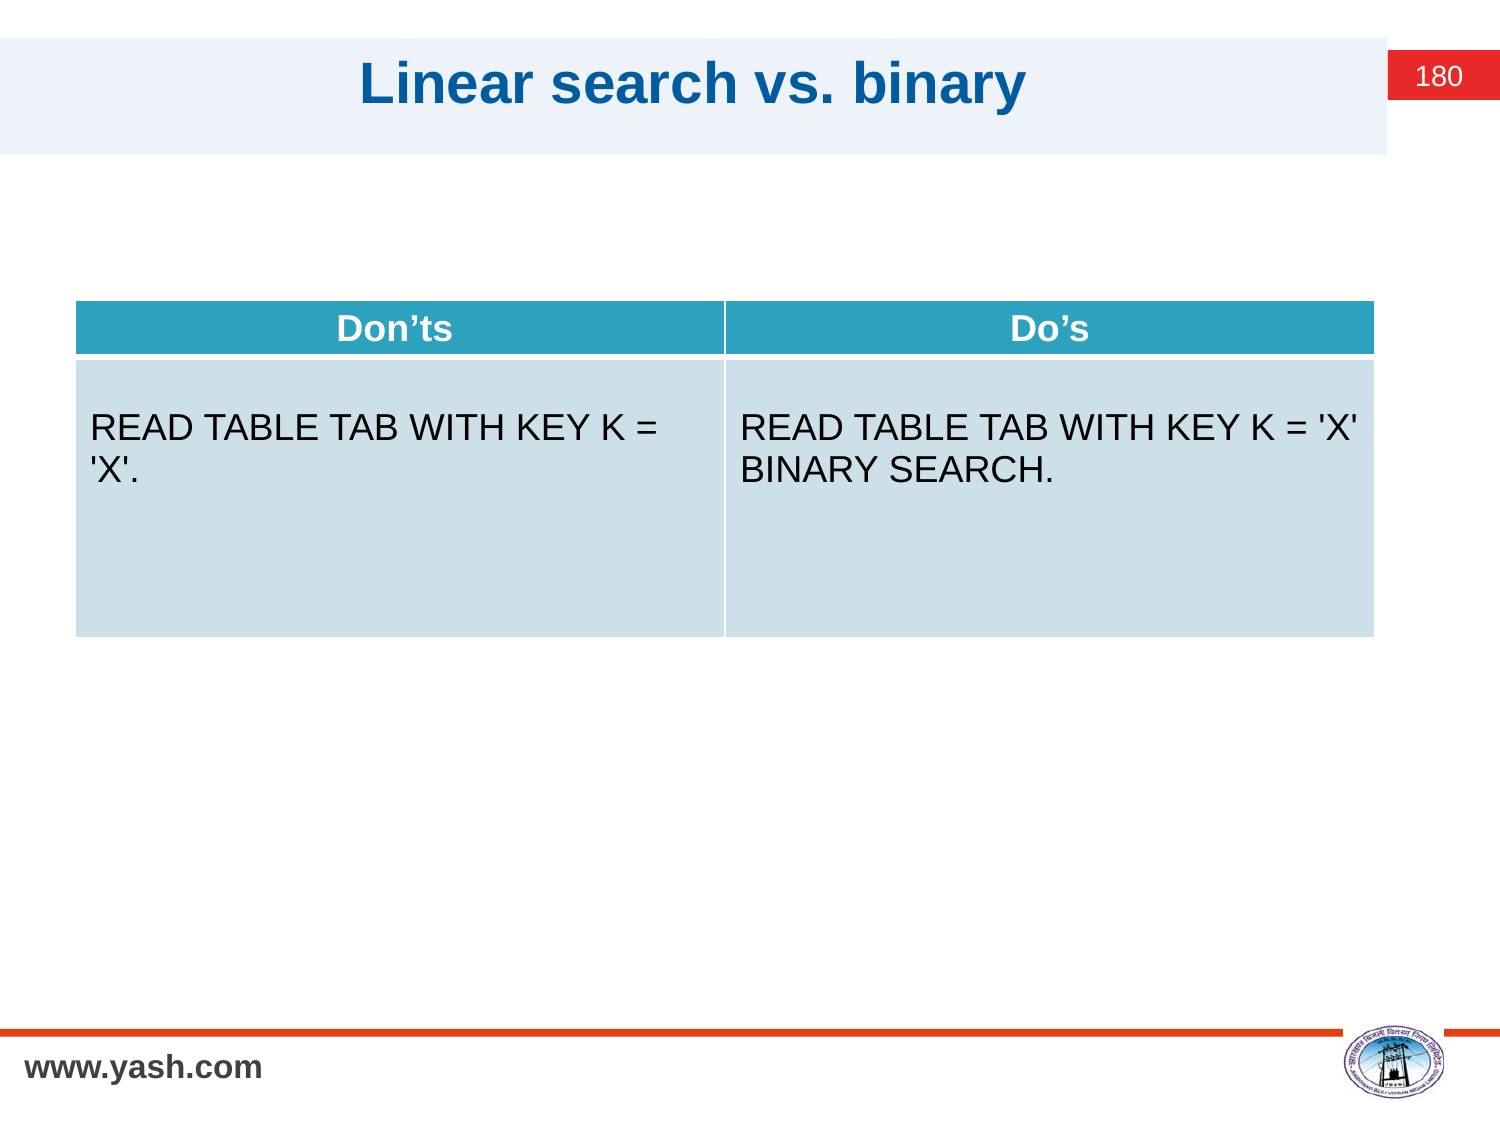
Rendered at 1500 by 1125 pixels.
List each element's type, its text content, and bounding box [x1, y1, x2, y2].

table_header Don’ts [76, 301, 724, 354]
table_cell READ TABLE TAB WITH KEY K = 'X'. [76, 360, 724, 637]
title Linear search vs. binary [0, 37, 1388, 155]
table_header Do’s [726, 301, 1374, 354]
table_cell READ TABLE TAB WITH KEY K = 'X' BINARY SEARCH. [726, 360, 1374, 637]
picture [1343, 1024, 1444, 1101]
